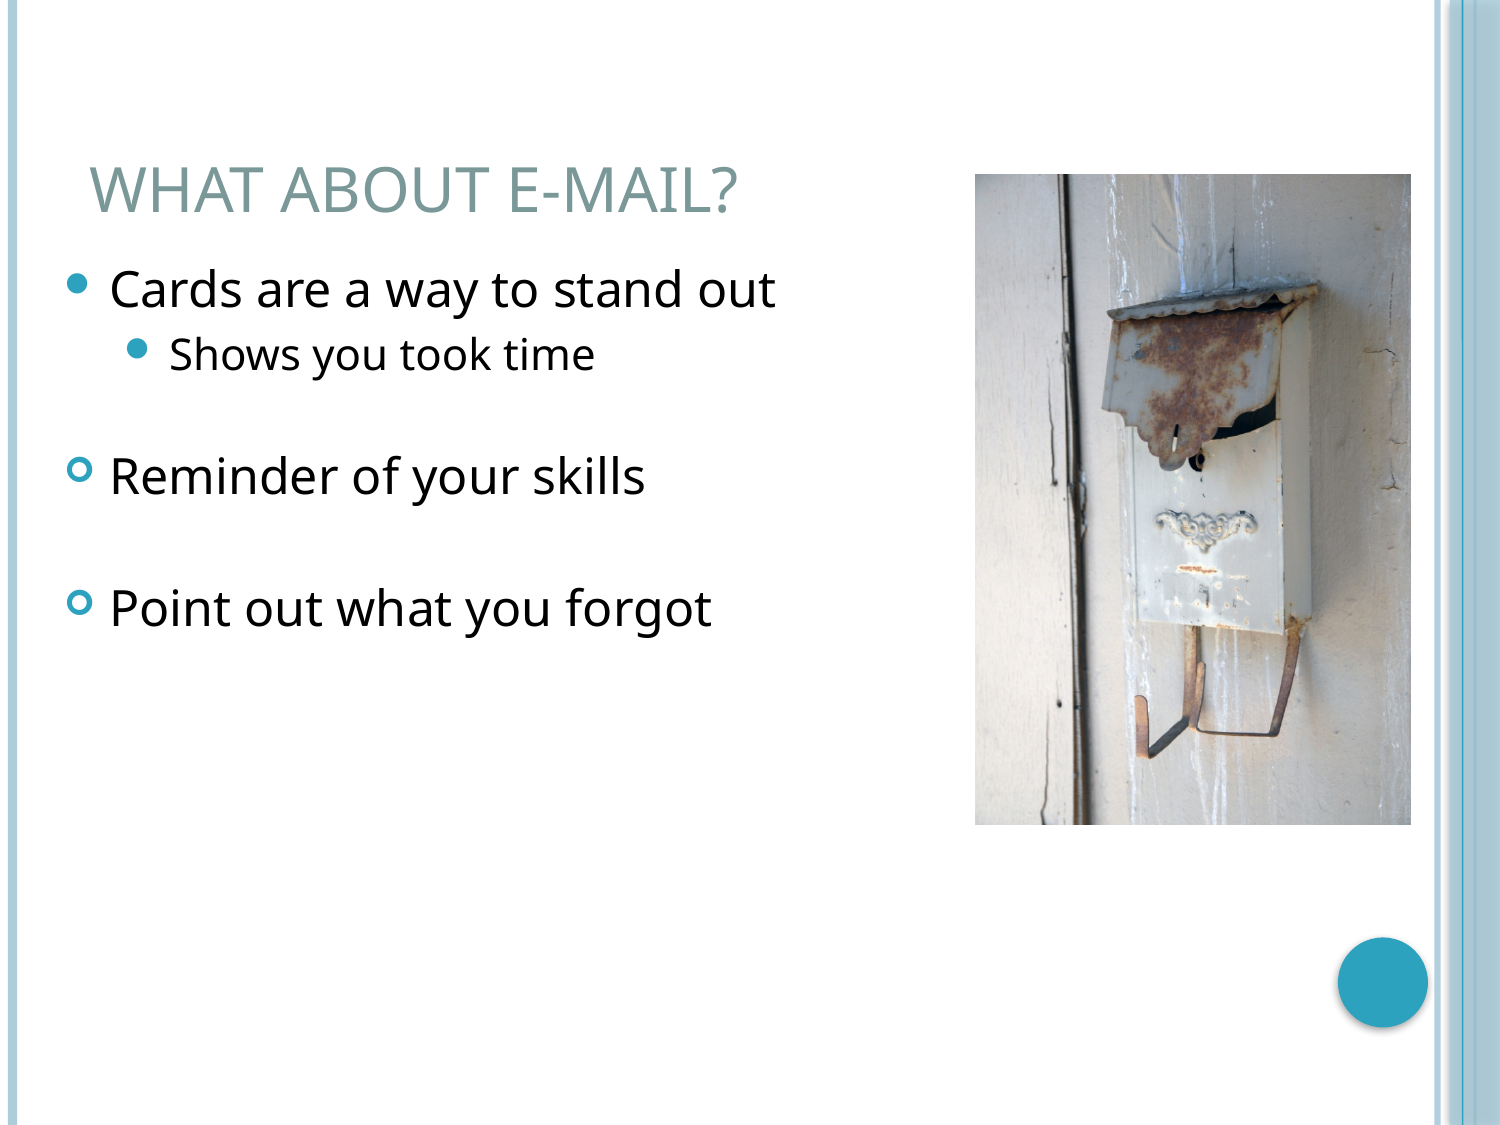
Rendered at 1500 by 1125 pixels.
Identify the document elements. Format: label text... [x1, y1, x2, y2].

title What About E-Mail? [75, 45, 1300, 233]
list Cards are a way to stand out Shows you took time Reminder of your skills Point out what you forgot [49, 250, 1445, 1088]
picture [974, 174, 1411, 826]
